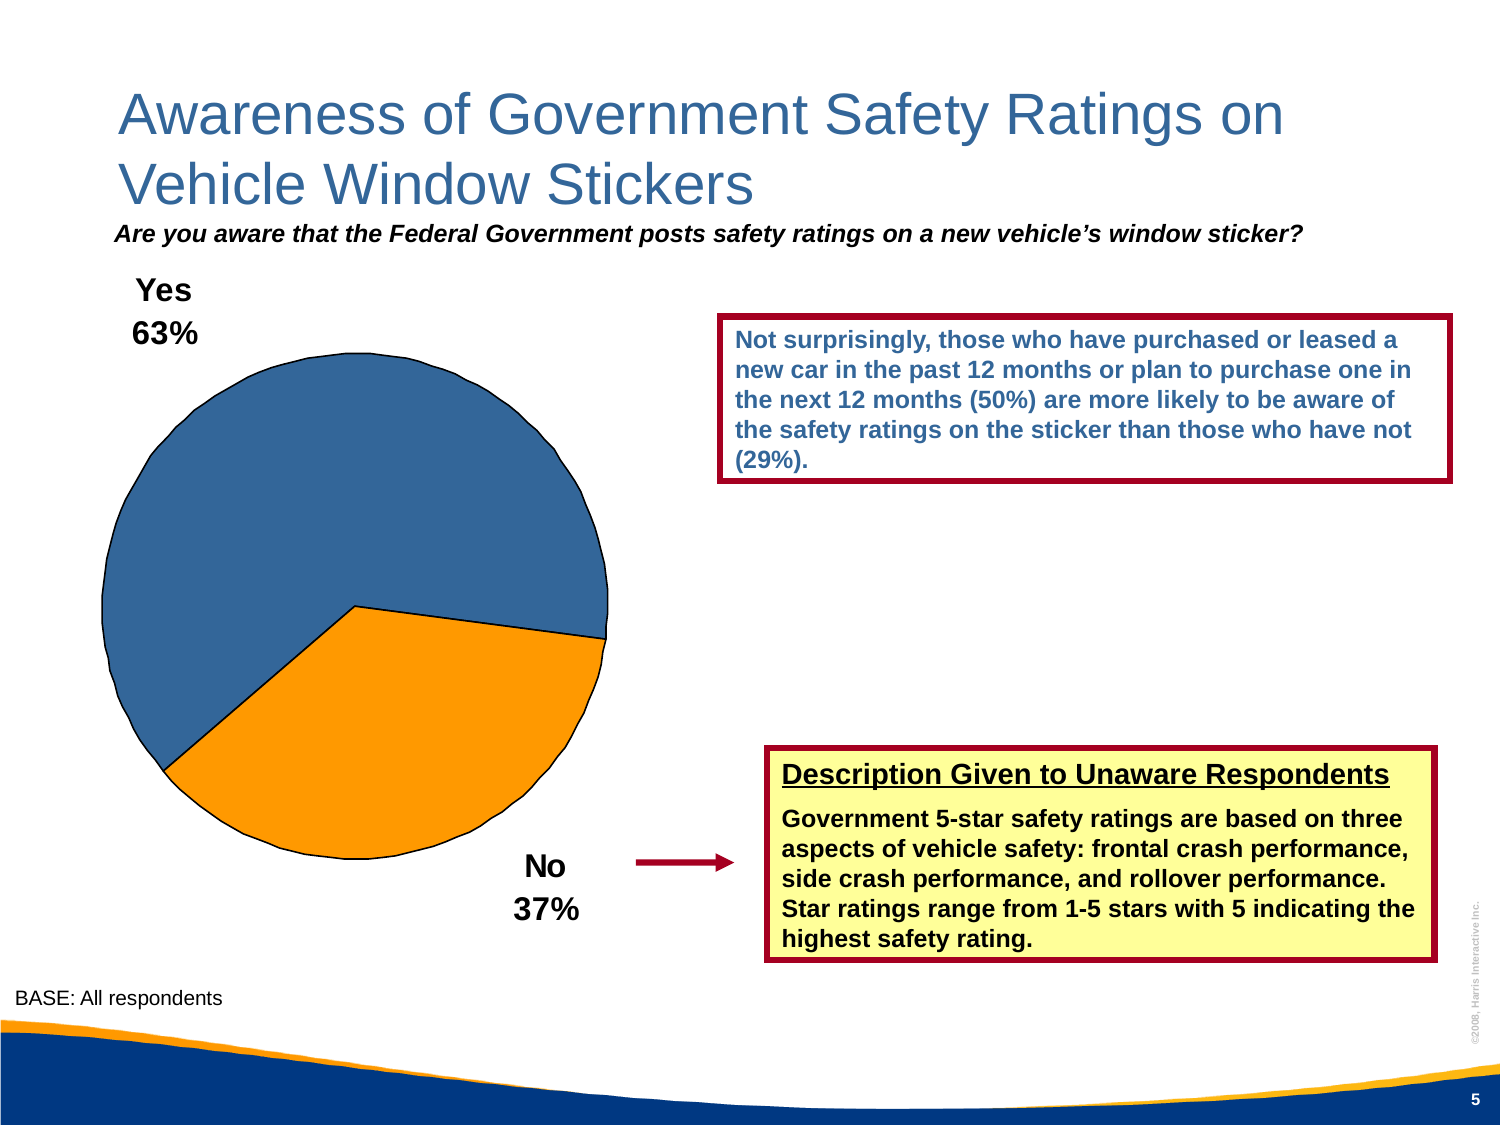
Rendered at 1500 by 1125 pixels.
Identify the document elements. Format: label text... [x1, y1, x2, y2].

text_box Not surprisingly, those who have purchased or leased a new car in the past 12 months or plan to purchase one in the next 12 months (50%) are more likely to be aware of the safety ratings on the sticker than those who have not (29%). [720, 316, 1450, 481]
text_box BASE: All respondents [0, 977, 647, 1017]
text_box Are you aware that the Federal Government posts safety ratings on a new vehicle’s window sticker? [99, 210, 1372, 256]
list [0, 276, 712, 932]
text_box Description Given to Unaware Respondents Government 5-star safety ratings are based on three aspects of vehicle safety: frontal crash performance, side crash performance, and rollover performance. Star ratings range from 1-5 stars with 5 indicating the highest safety rating. [766, 747, 1435, 960]
slide_number 5 [1454, 1085, 1498, 1113]
title Awareness of Government Safety Ratings on Vehicle Window Stickers [118, 75, 1394, 208]
picture [0, 0, 1500, 1125]
text_box [715, 856, 735, 869]
